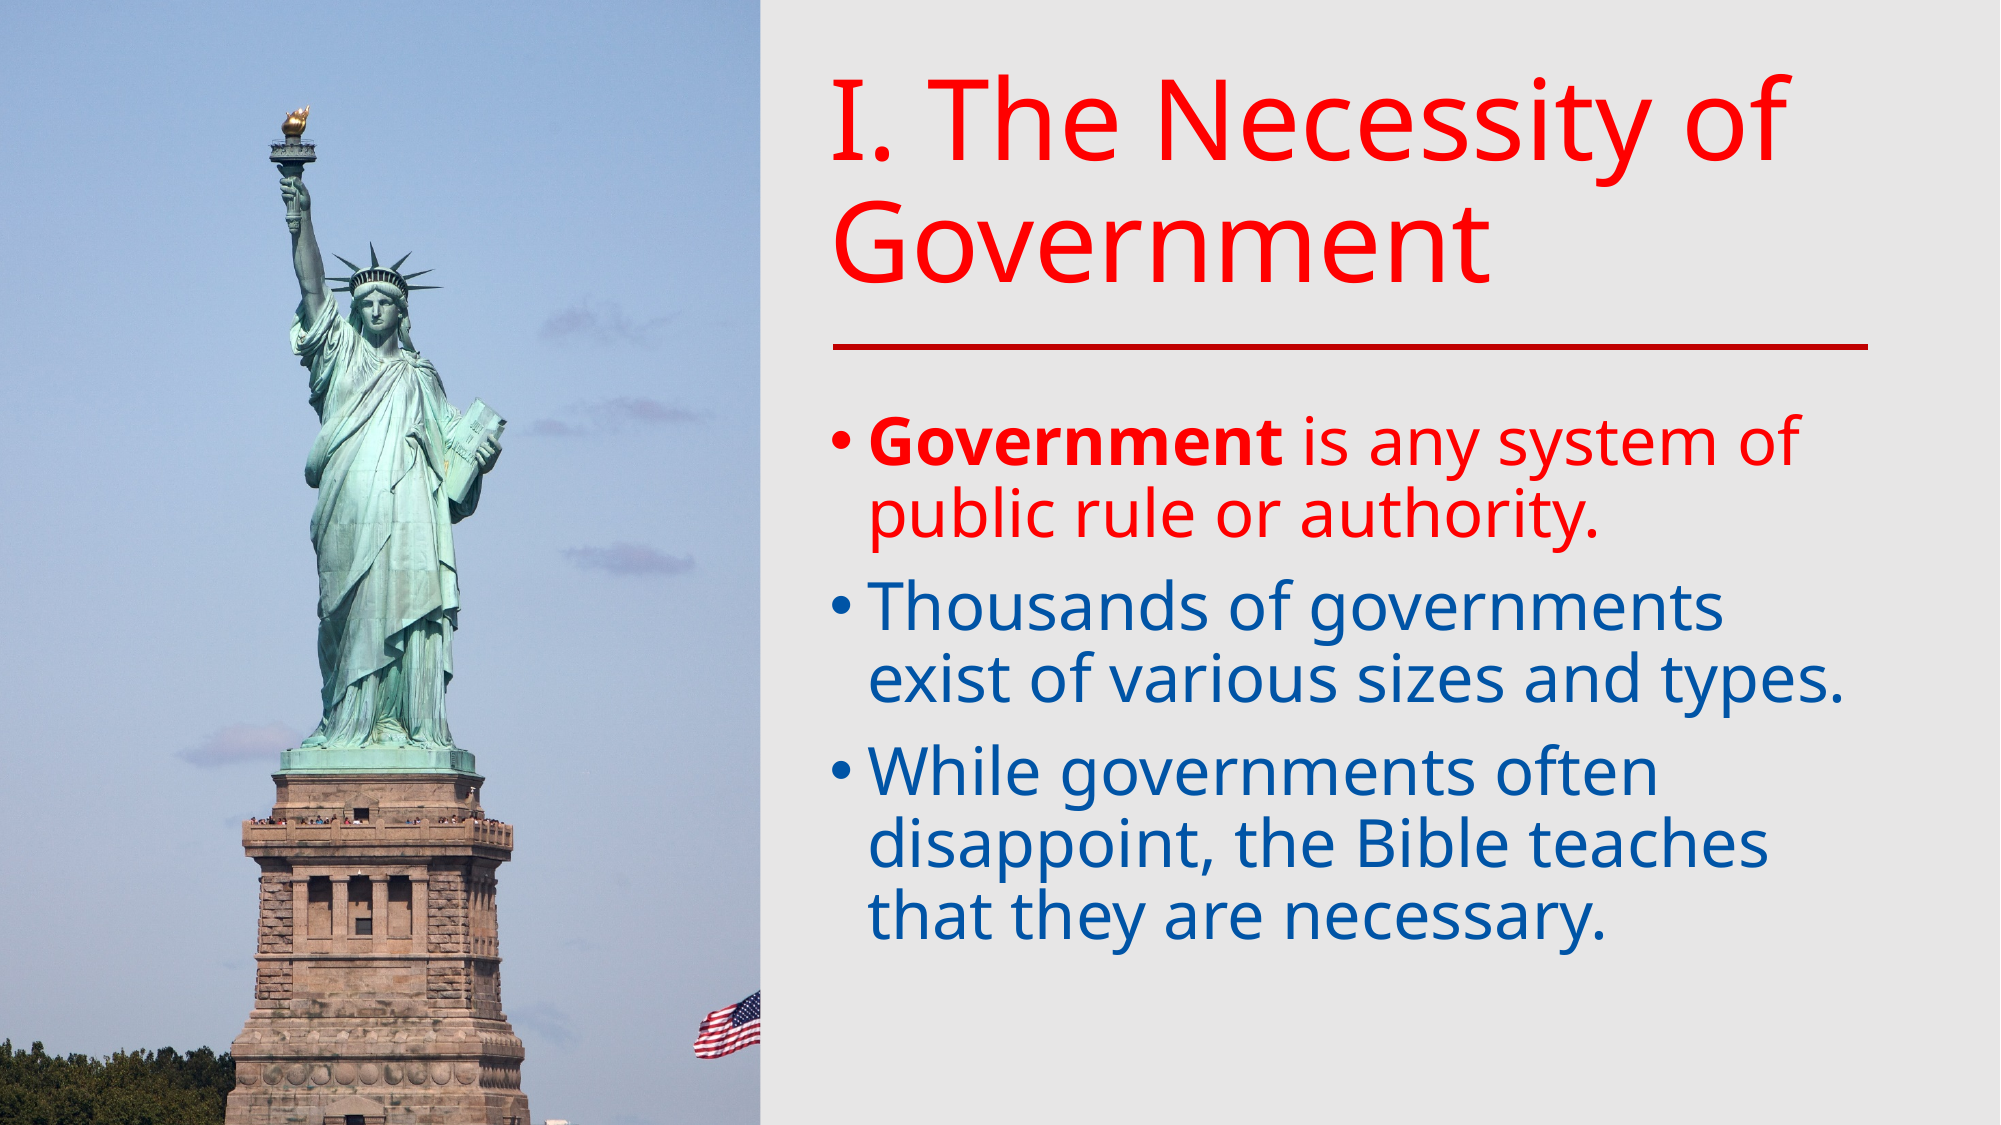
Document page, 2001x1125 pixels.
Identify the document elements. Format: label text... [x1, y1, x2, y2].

title I. The Necessity of Government [814, 103, 1895, 315]
picture [0, 0, 761, 1125]
list Government is any system of public rule or authority. Thousands of governments exist of various sizes and types. While governments often disappoint, the Bible teaches that they are necessary. [814, 399, 1895, 1021]
